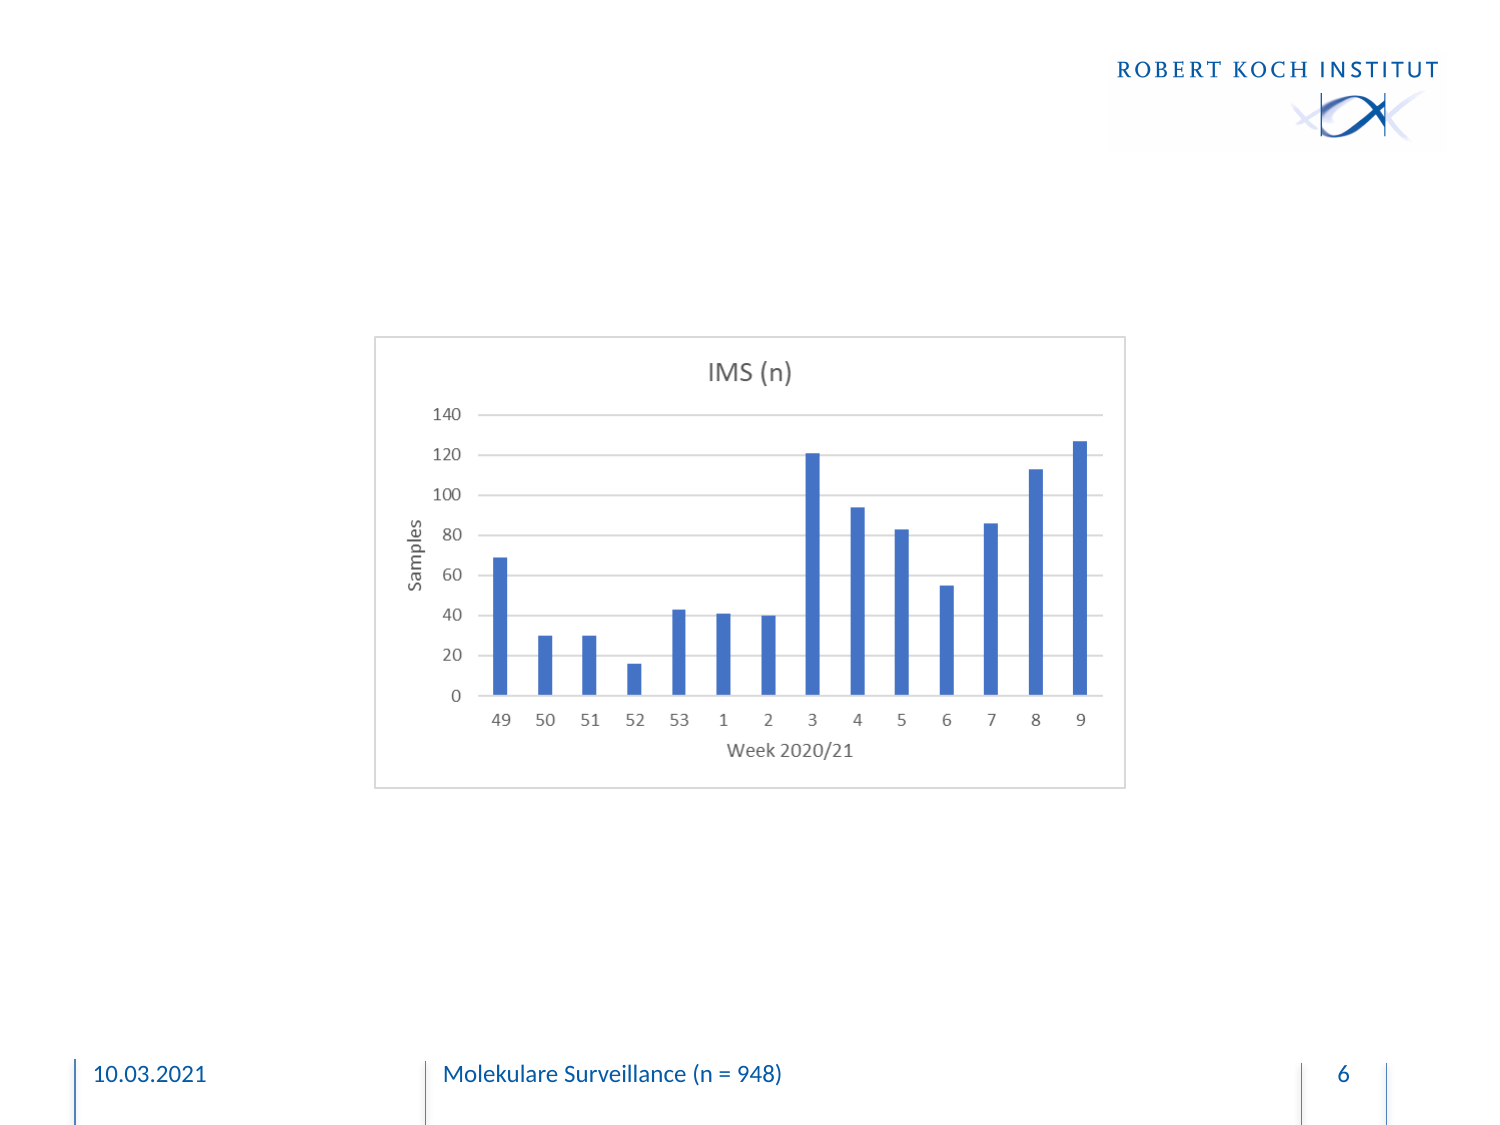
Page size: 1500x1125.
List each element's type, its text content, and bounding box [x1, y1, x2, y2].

picture [374, 336, 1126, 789]
slide_number 6 [1302, 1042, 1385, 1103]
footer Molekulare Surveillance (n = 948) [442, 1042, 1039, 1103]
picture [1109, 53, 1447, 152]
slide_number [92, 1042, 398, 1103]
